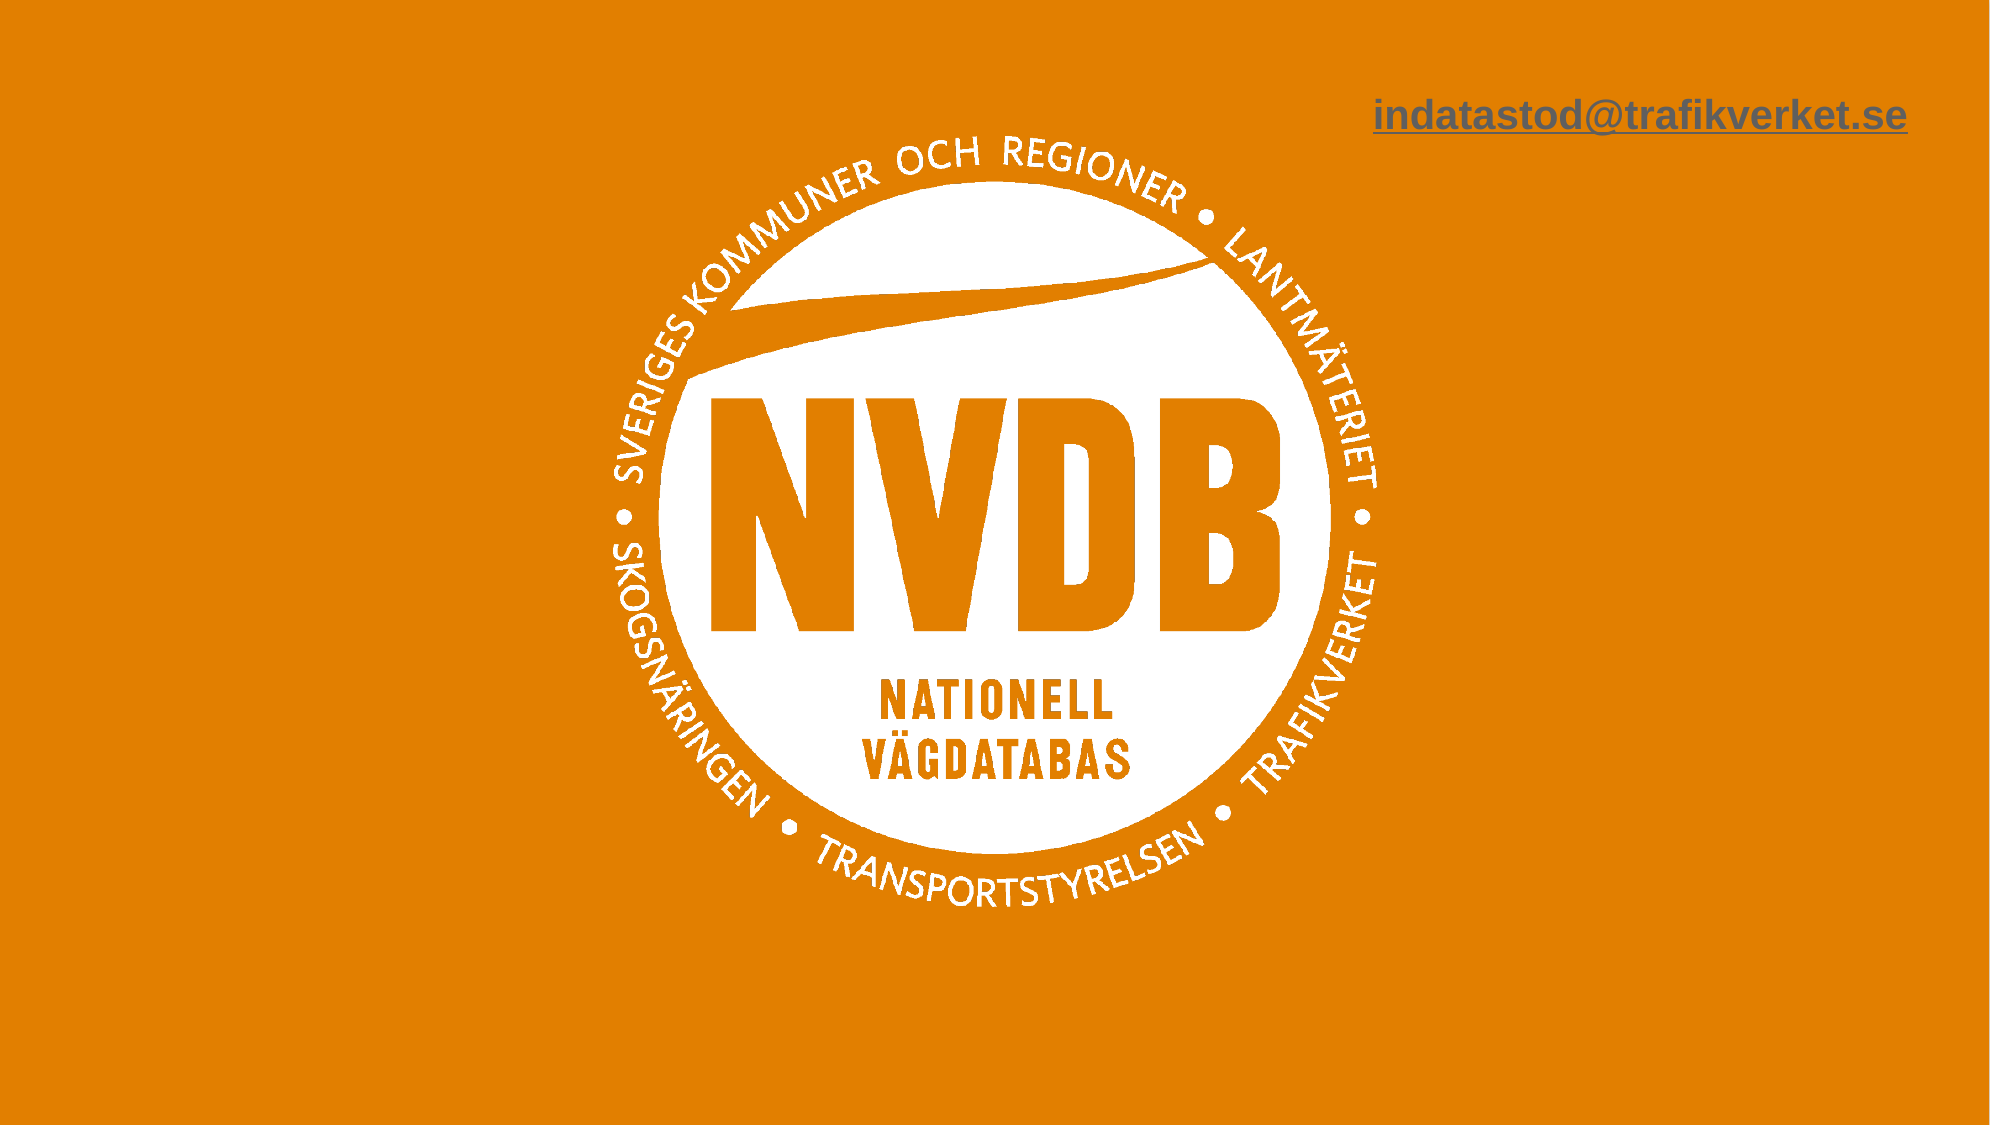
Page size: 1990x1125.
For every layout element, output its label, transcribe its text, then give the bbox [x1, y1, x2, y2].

picture [613, 136, 1377, 907]
text_box indatastod@trafikverket.se [1358, 80, 1930, 145]
